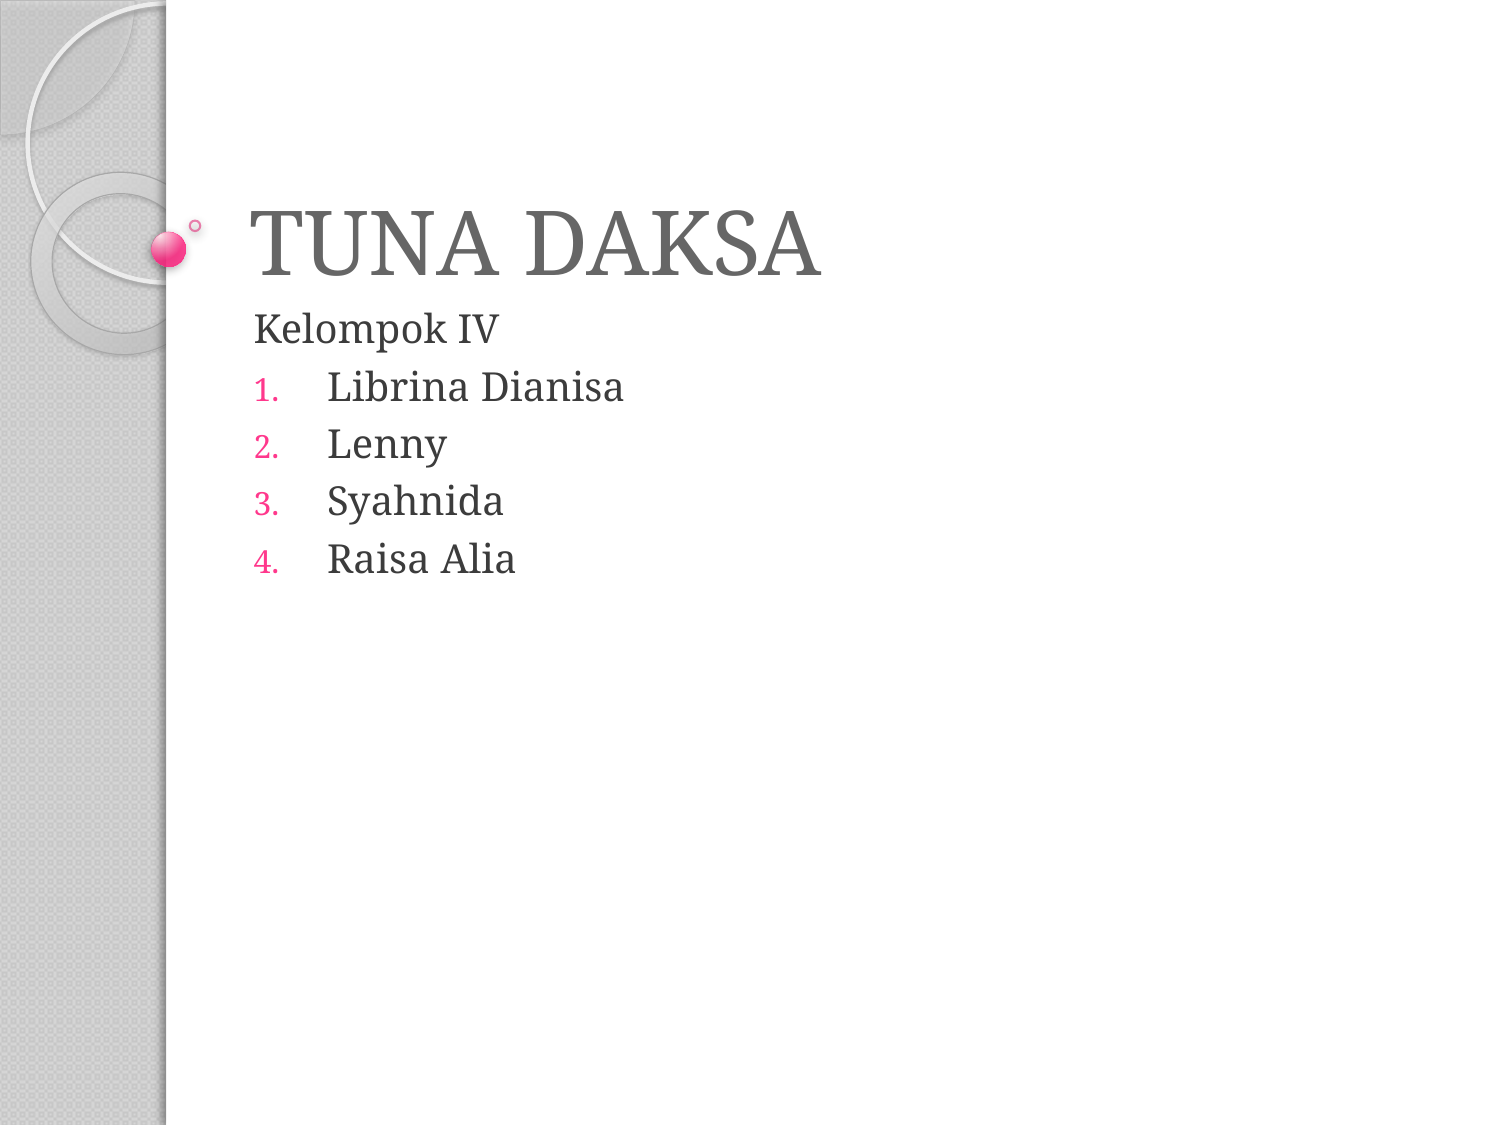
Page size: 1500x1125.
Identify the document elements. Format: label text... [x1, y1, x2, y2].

subtitle Kelompok IV Librina Dianisa Lenny Syahnida Raisa Alia [234, 303, 1450, 591]
title TUNA DAKSA [234, 59, 1450, 301]
